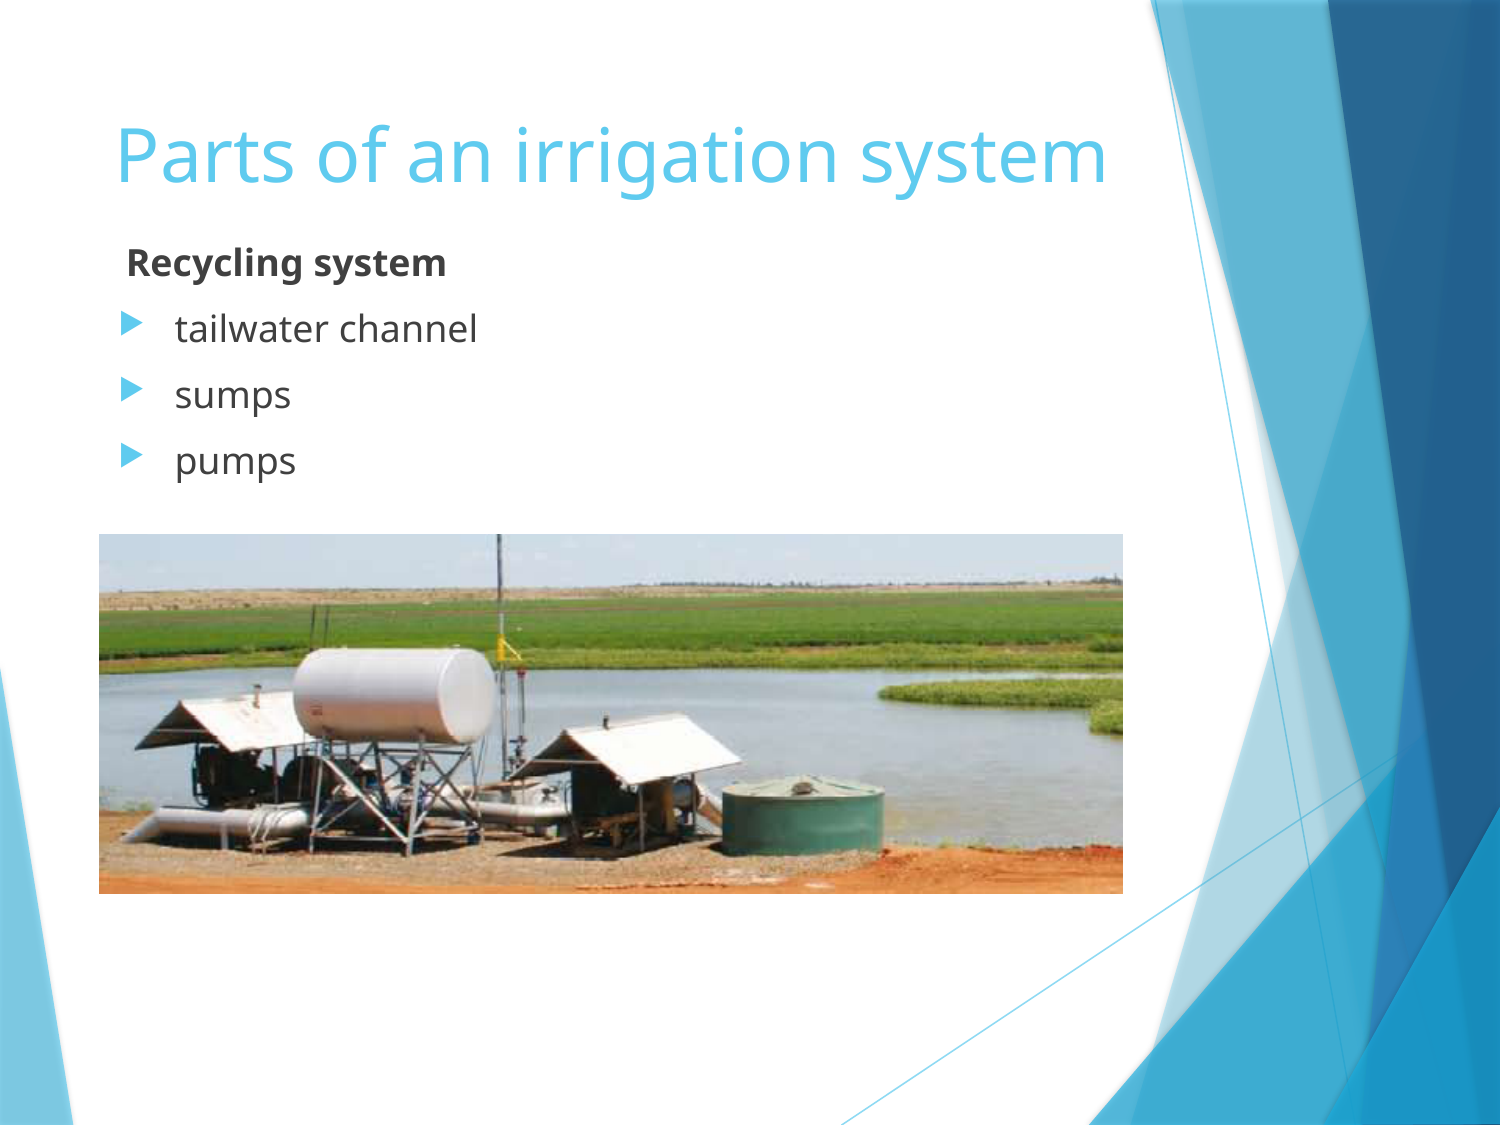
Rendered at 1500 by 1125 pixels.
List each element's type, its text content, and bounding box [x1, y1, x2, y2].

picture [98, 534, 1124, 895]
list Recycling system tailwater channel sumps pumps [103, 231, 690, 533]
title Parts of an irrigation system [99, 99, 1142, 317]
